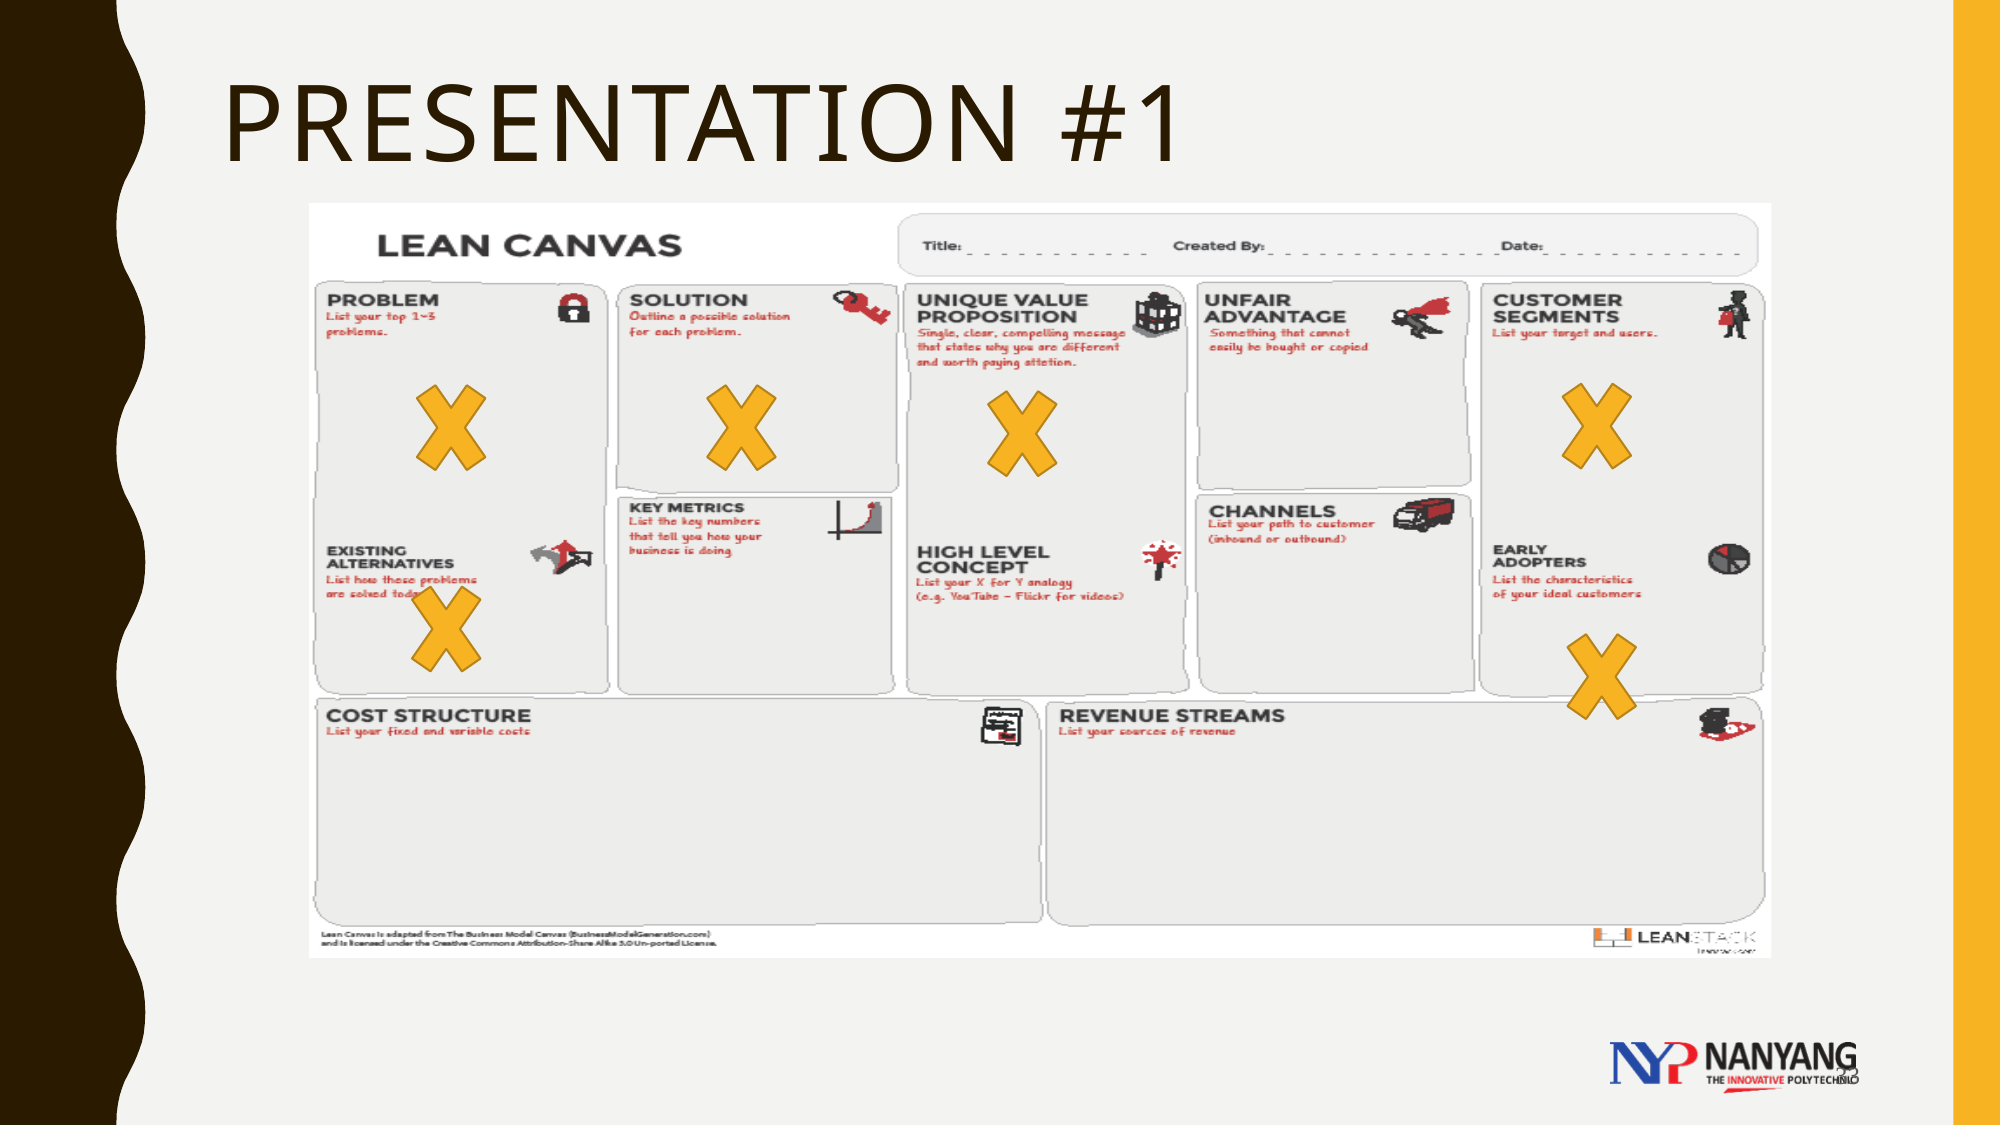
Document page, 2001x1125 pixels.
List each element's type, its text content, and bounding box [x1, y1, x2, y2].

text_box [308, 203, 1772, 958]
slide_number 33 [1412, 1045, 1875, 1103]
title Presentation #1 [205, 62, 1875, 308]
